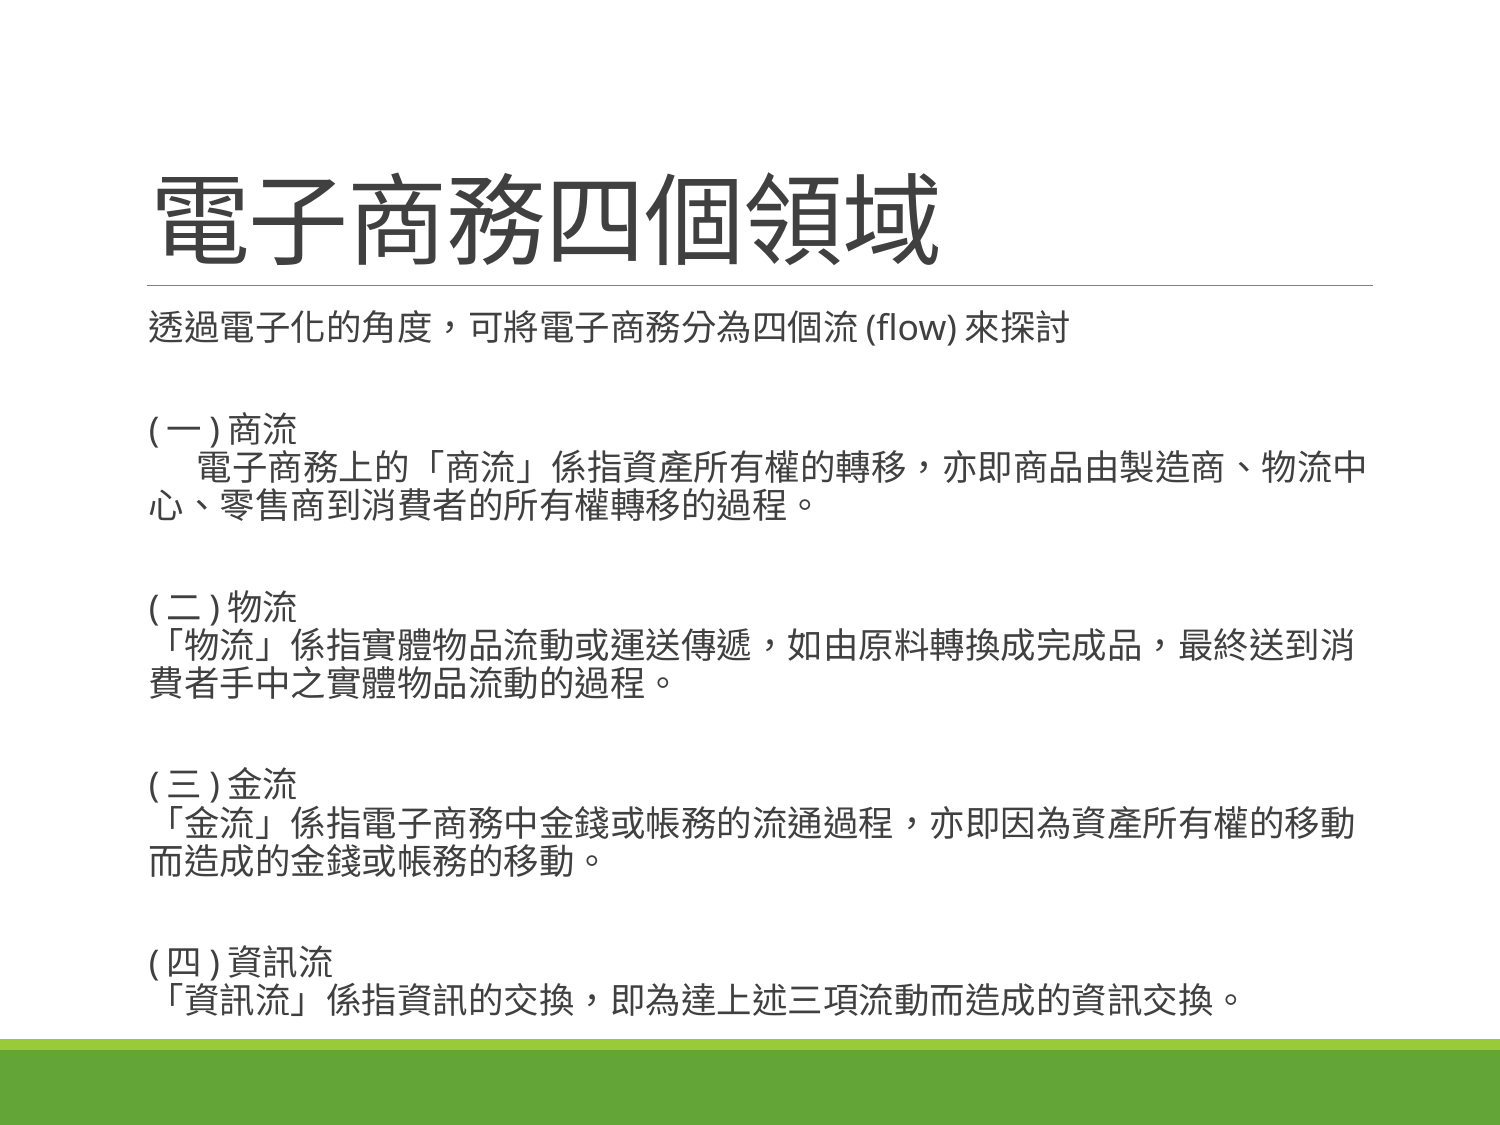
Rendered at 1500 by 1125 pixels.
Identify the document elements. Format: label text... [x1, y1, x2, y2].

title 電子商務四個領域 [135, 47, 1373, 285]
list 透過電子化的角度，可將電子商務分為四個流(flow)來探討 (一)商流 電子商務上的「商流」係指資產所有權的轉移，亦即商品由製造商、物流中心、零售商到消費者的所有權轉移的過程。 (二)物流 「物流」係指實體物品流動或運送傳遞，如由原料轉換成完成品，最終送到消費者手中之實體物品流動的過程。 (三)金流 「金流」係指電子商務中金錢或帳務的流通過程，亦即因為資產所有權的移動而造成的金錢或帳務的移動。 (四)資訊流 「資訊流」係指資訊的交換，即為達上述三項流動而造成的資訊交換。 [135, 302, 1373, 1035]
